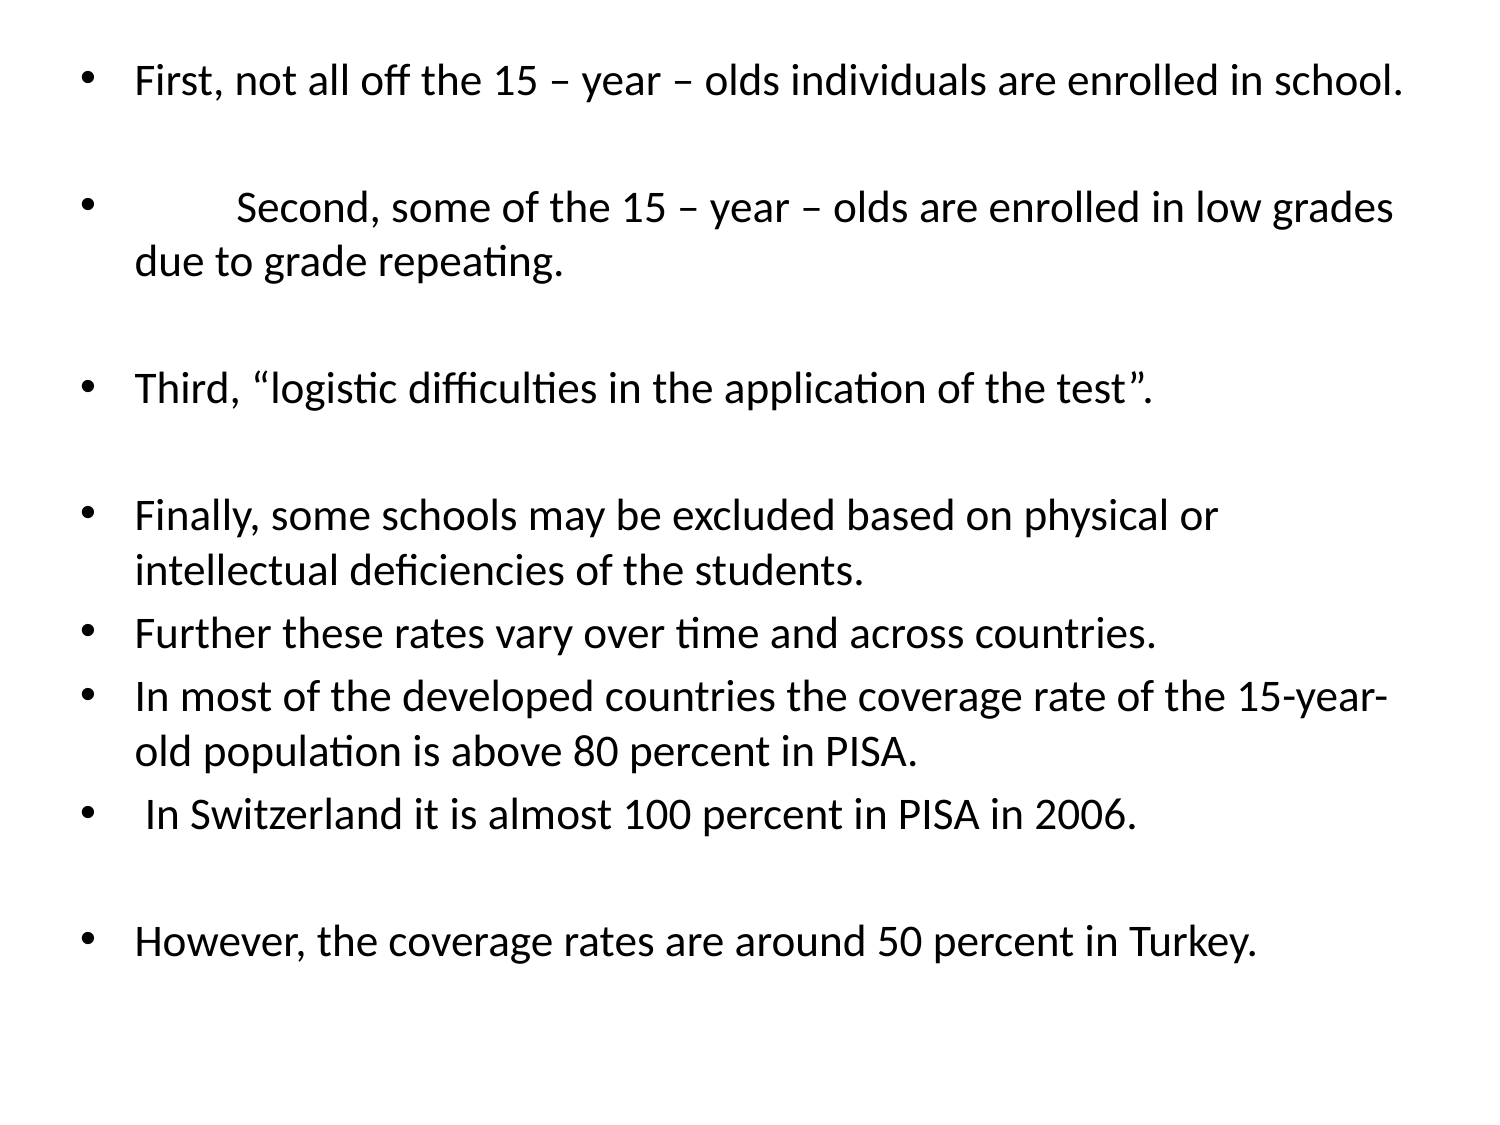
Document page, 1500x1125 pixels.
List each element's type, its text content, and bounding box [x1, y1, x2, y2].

list First, not all off the 15 – year – olds individuals are enrolled in school. Second, some of the 15 – year – olds are enrolled in low grades due to grade repeating. Third, “logistic difficulties in the application of the test”. Finally, some schools may be excluded based on physical or intellectual deficiencies of the students. Further these rates vary over time and across countries. In most of the developed countries the coverage rate of the 15-year-old population is above 80 percent in PISA. In Switzerland it is almost 100 percent in PISA in 2006. However, the coverage rates are around 50 percent in Turkey. [64, 42, 1427, 1012]
